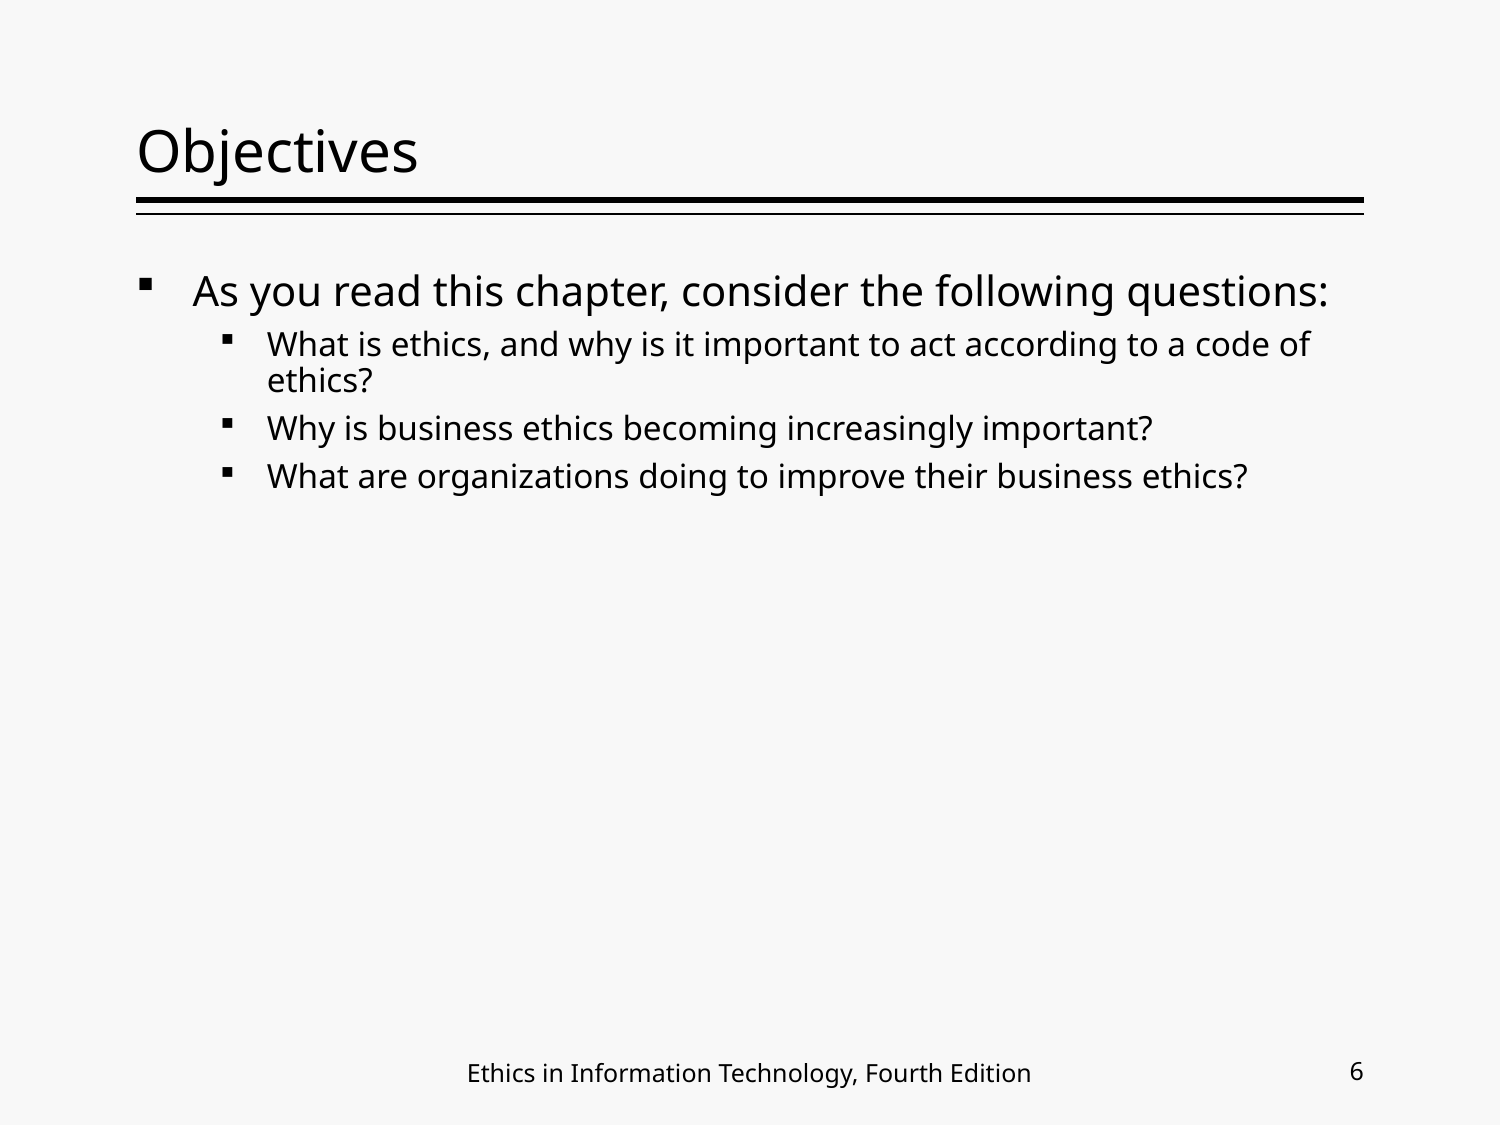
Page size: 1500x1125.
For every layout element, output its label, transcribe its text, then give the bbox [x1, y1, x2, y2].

list As you read this chapter, consider the following questions: What is ethics, and why is it important to act according to a code of ethics? Why is business ethics becoming increasingly important? What are organizations doing to improve their business ethics? [135, 262, 1364, 1013]
slide_number 6 [1138, 1042, 1364, 1103]
title Objectives [135, 12, 1364, 193]
footer Ethics in Information Technology, Fourth Edition [361, 1042, 1138, 1103]
